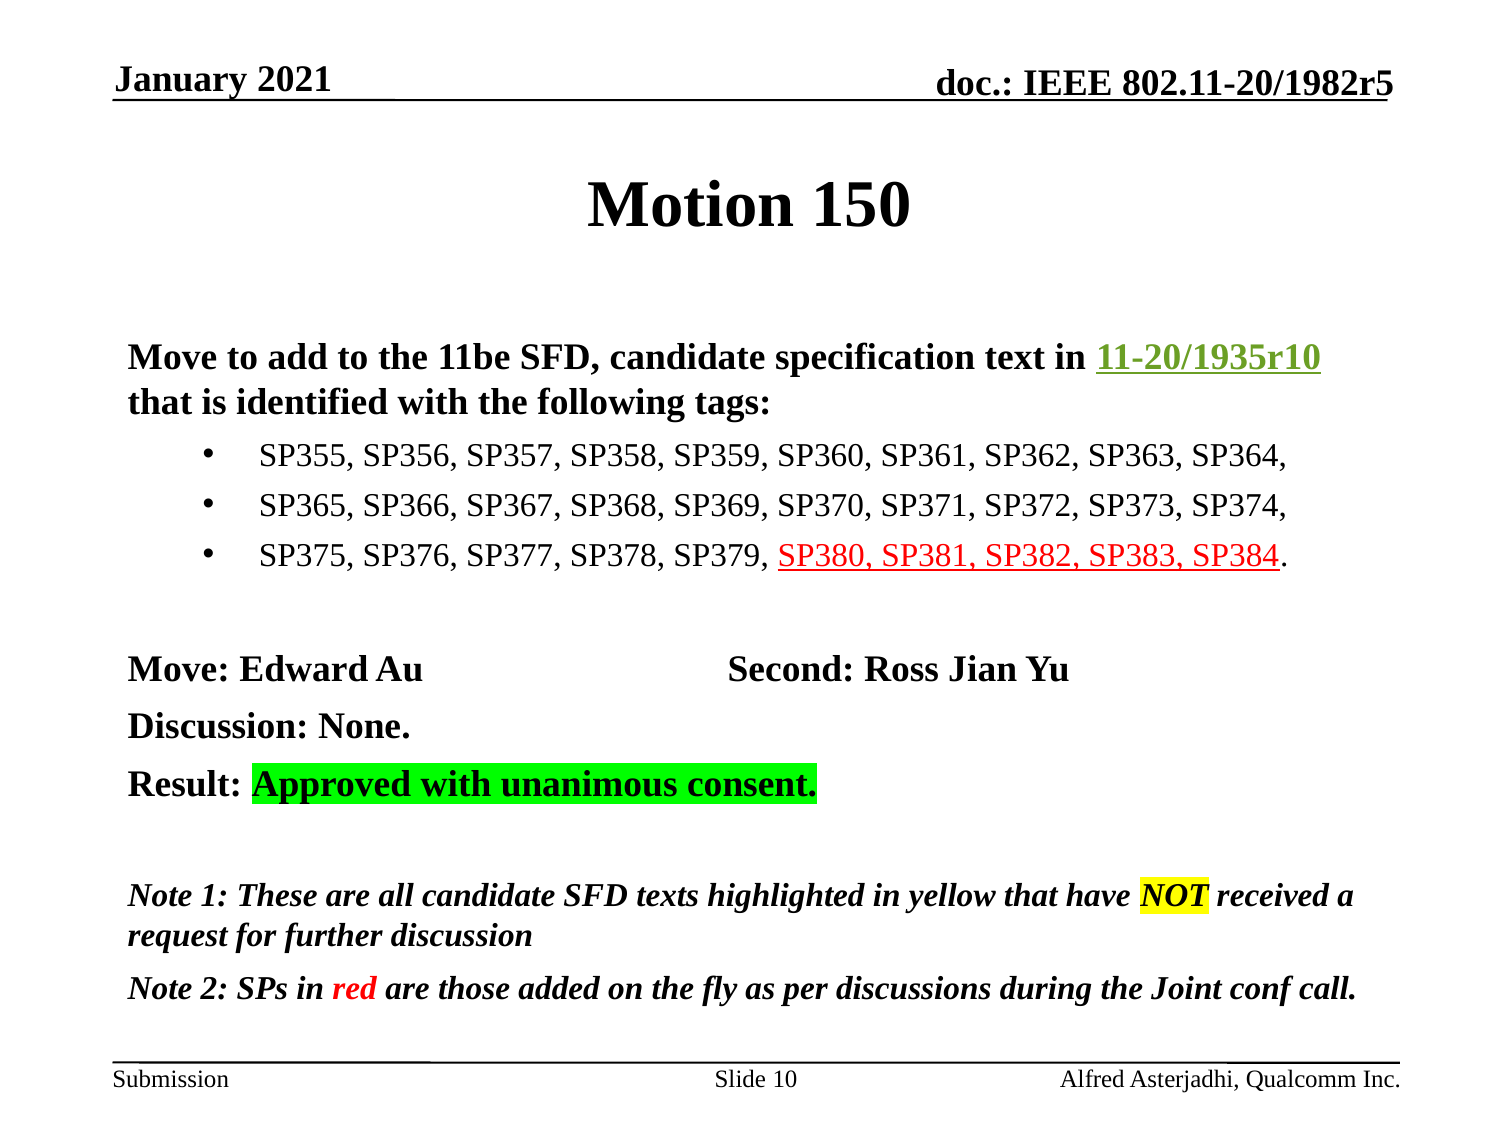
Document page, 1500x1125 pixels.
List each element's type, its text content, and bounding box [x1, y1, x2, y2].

footer Alfred Asterjadhi, Qualcomm Inc. [878, 1061, 1402, 1093]
list Move to add to the 11be SFD, candidate specification text in 11-20/1935r10 that is identified with the following tags: SP355, SP356, SP357, SP358, SP359, SP360, SP361, SP362, SP363, SP364, SP365, SP366, SP367, SP368, SP369, SP370, SP371, SP372, SP373, SP374, SP375, SP376, SP377, SP378, SP379, SP380, SP381, SP382, SP383, SP384. Move: Edward Au Second: Ross Jian Yu Discussion: None. Result: Approved with unanimous consent. Note 1: These are all candidate SFD texts highlighted in yellow that have NOT received a request for further discussion Note 2: SPs in red are those added on the fly as per discussions during the Joint conf call. [112, 324, 1388, 1051]
slide_number Slide 10 [712, 1061, 800, 1123]
title Motion 150 [112, 112, 1388, 288]
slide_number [114, 54, 423, 100]
